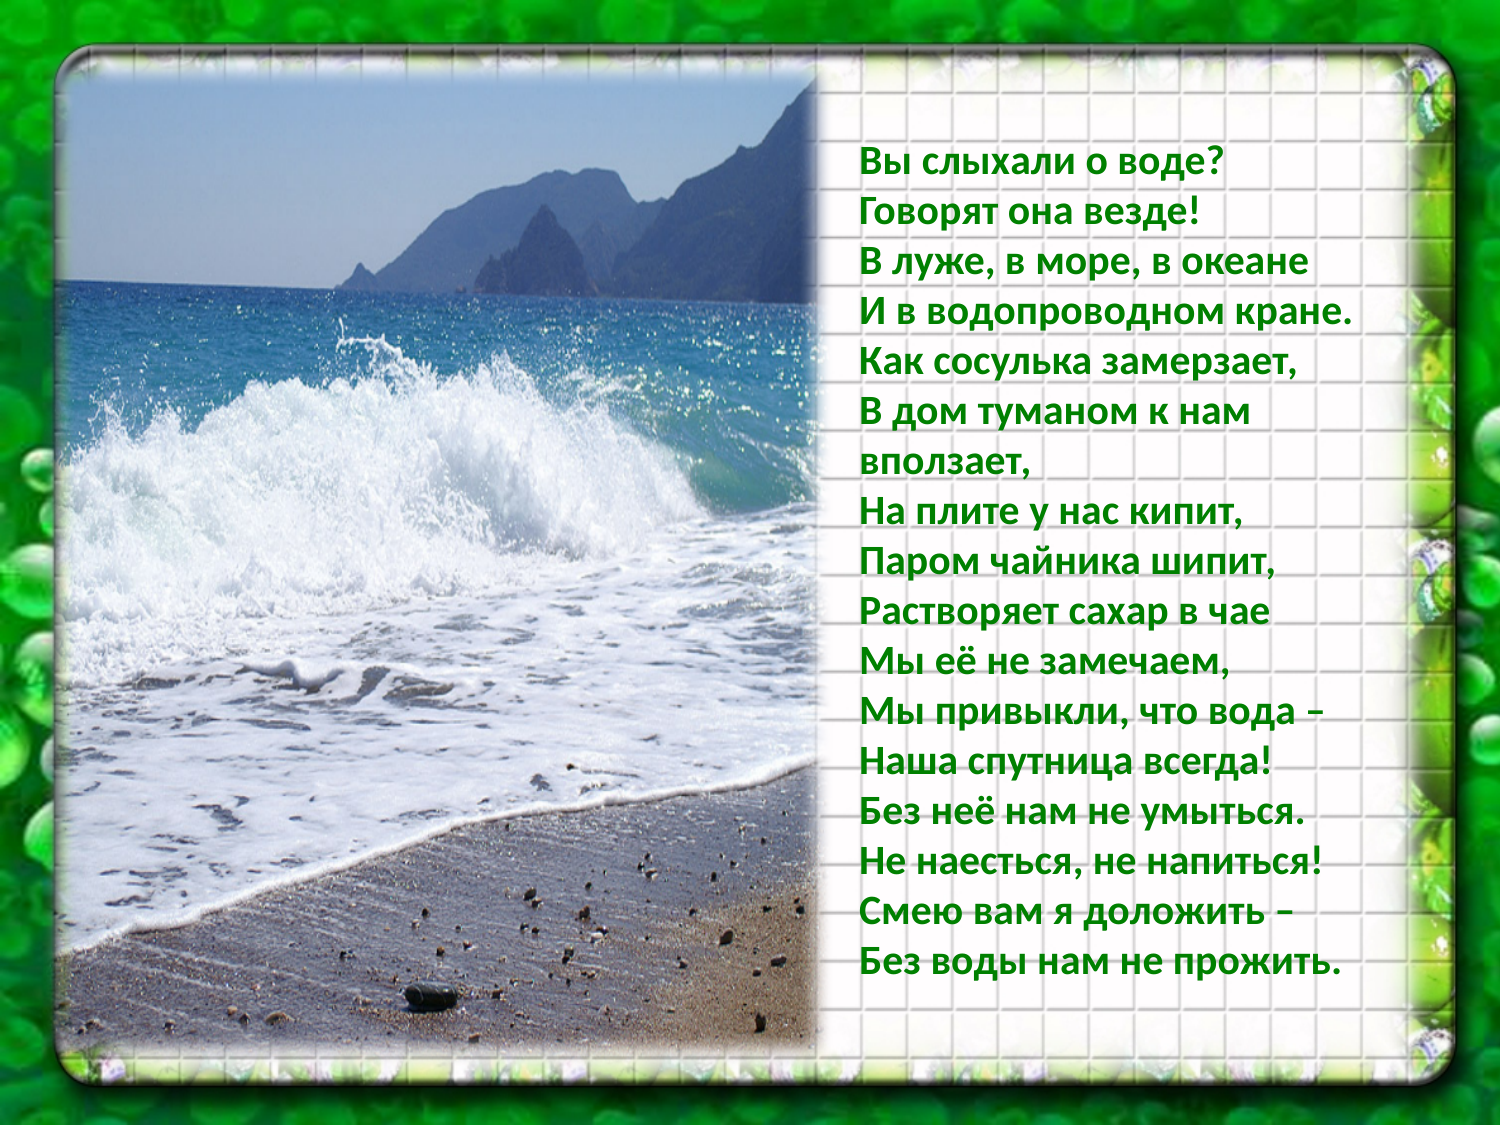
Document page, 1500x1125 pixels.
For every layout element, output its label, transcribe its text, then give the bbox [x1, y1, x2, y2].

text_box [837, 66, 1439, 254]
text_box Вы слыхали о воде? Говорят она везде! В луже, в море, в океане И в водопроводном кране. Как сосулька замерзает, В дом туманом к нам вползает, На плите у нас кипит, Паром чайника шипит, Растворяет сахар в чае Мы её не замечаем, Мы привыкли, что вода – Наша спутница всегда! Без неё нам не умыться. Не наесться, не напиться! Смею вам я доложить – Без воды нам не прожить. [844, 125, 1447, 1036]
picture [0, 0, 1500, 1125]
